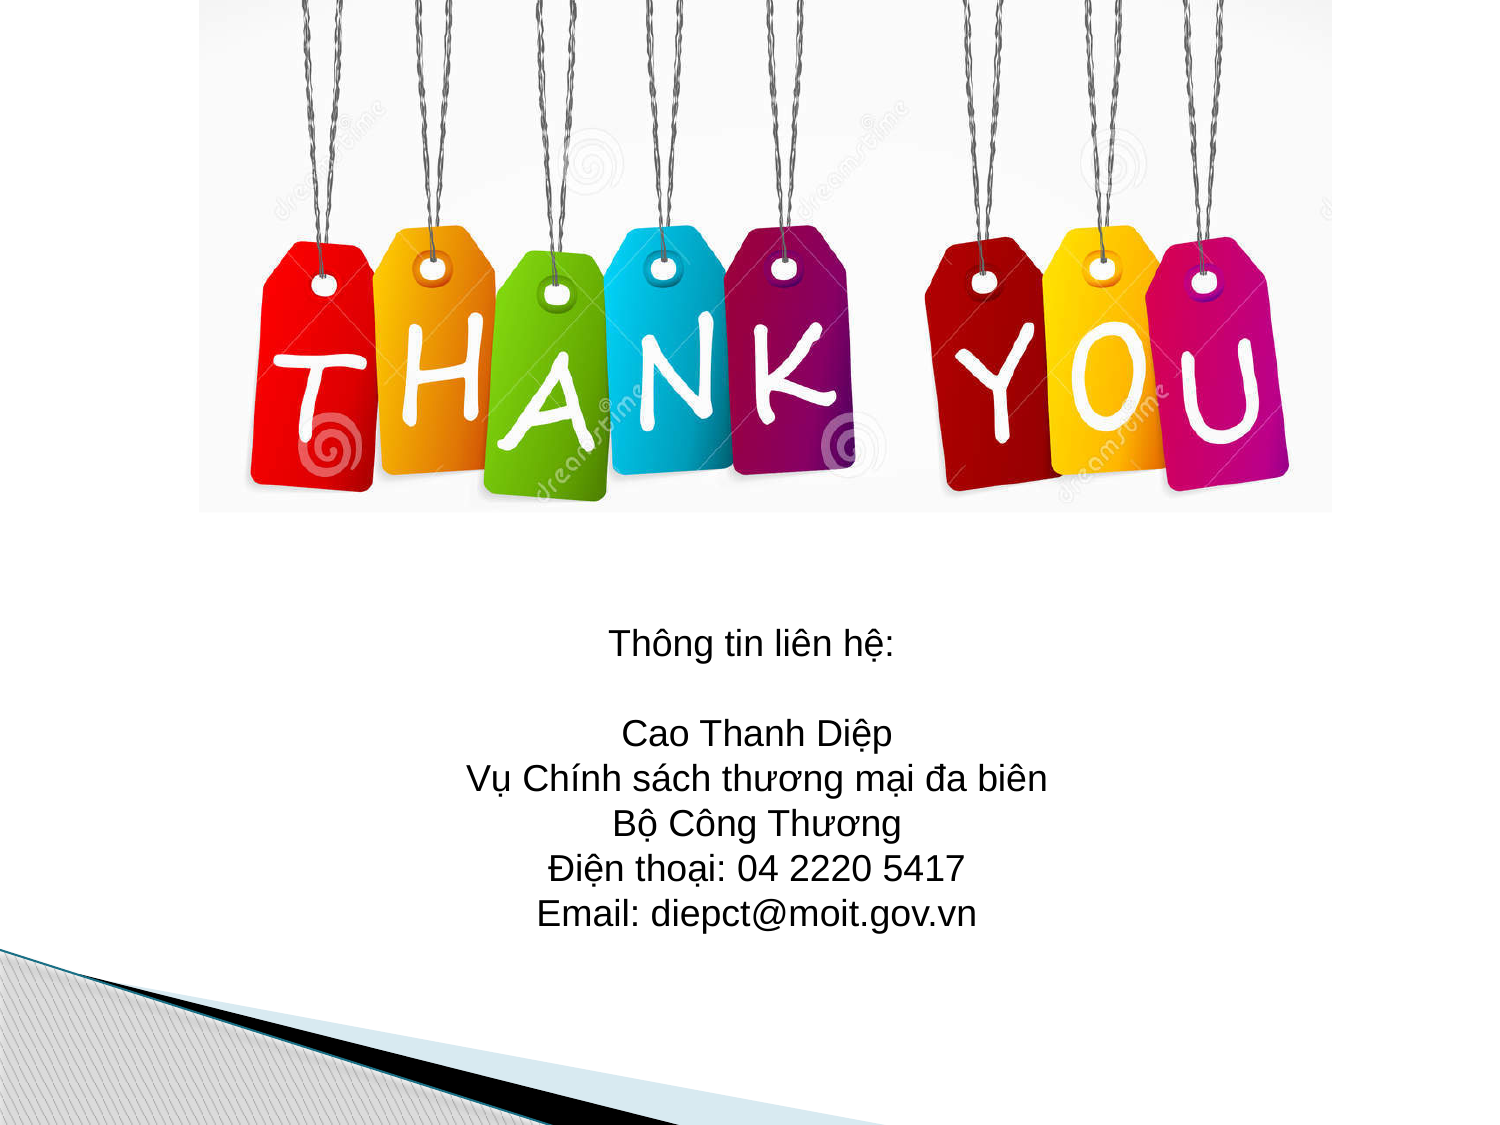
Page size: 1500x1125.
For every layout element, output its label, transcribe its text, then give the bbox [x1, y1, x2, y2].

picture [198, 0, 1332, 701]
text_box Thông tin liên hệ: Cao Thanh Diệp Vụ Chính sách thương mại đa biên Bộ Công Thương Điện thoại: 04 2220 5417 Email: diepct@moit.gov.vn [108, 508, 1406, 954]
